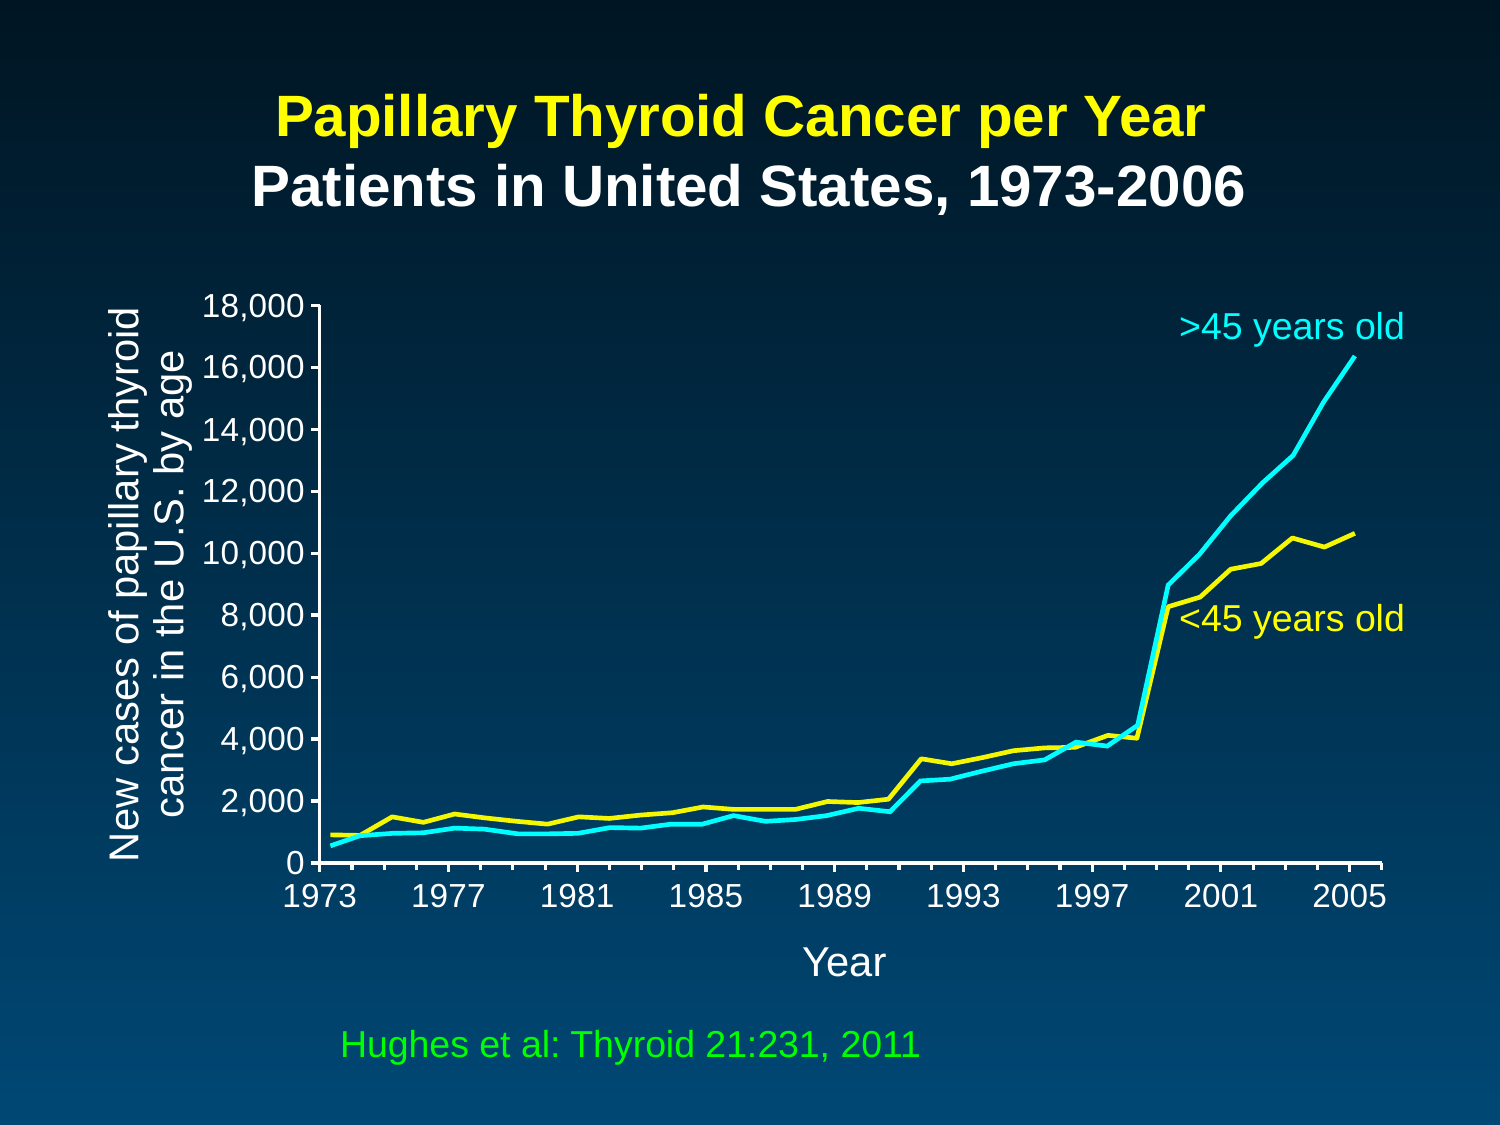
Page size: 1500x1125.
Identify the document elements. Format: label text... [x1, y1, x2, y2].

text_box New cases of papillary thyroid cancer in the U.S. by age [95, 291, 192, 877]
footer Hughes et al: Thyroid 21:231, 2011 [325, 1012, 1394, 1088]
title Papillary Thyroid Cancer per Year Patients in United States, 1973-2006 [111, 56, 1387, 239]
chart [197, 274, 1408, 938]
text_box Year [787, 946, 902, 994]
